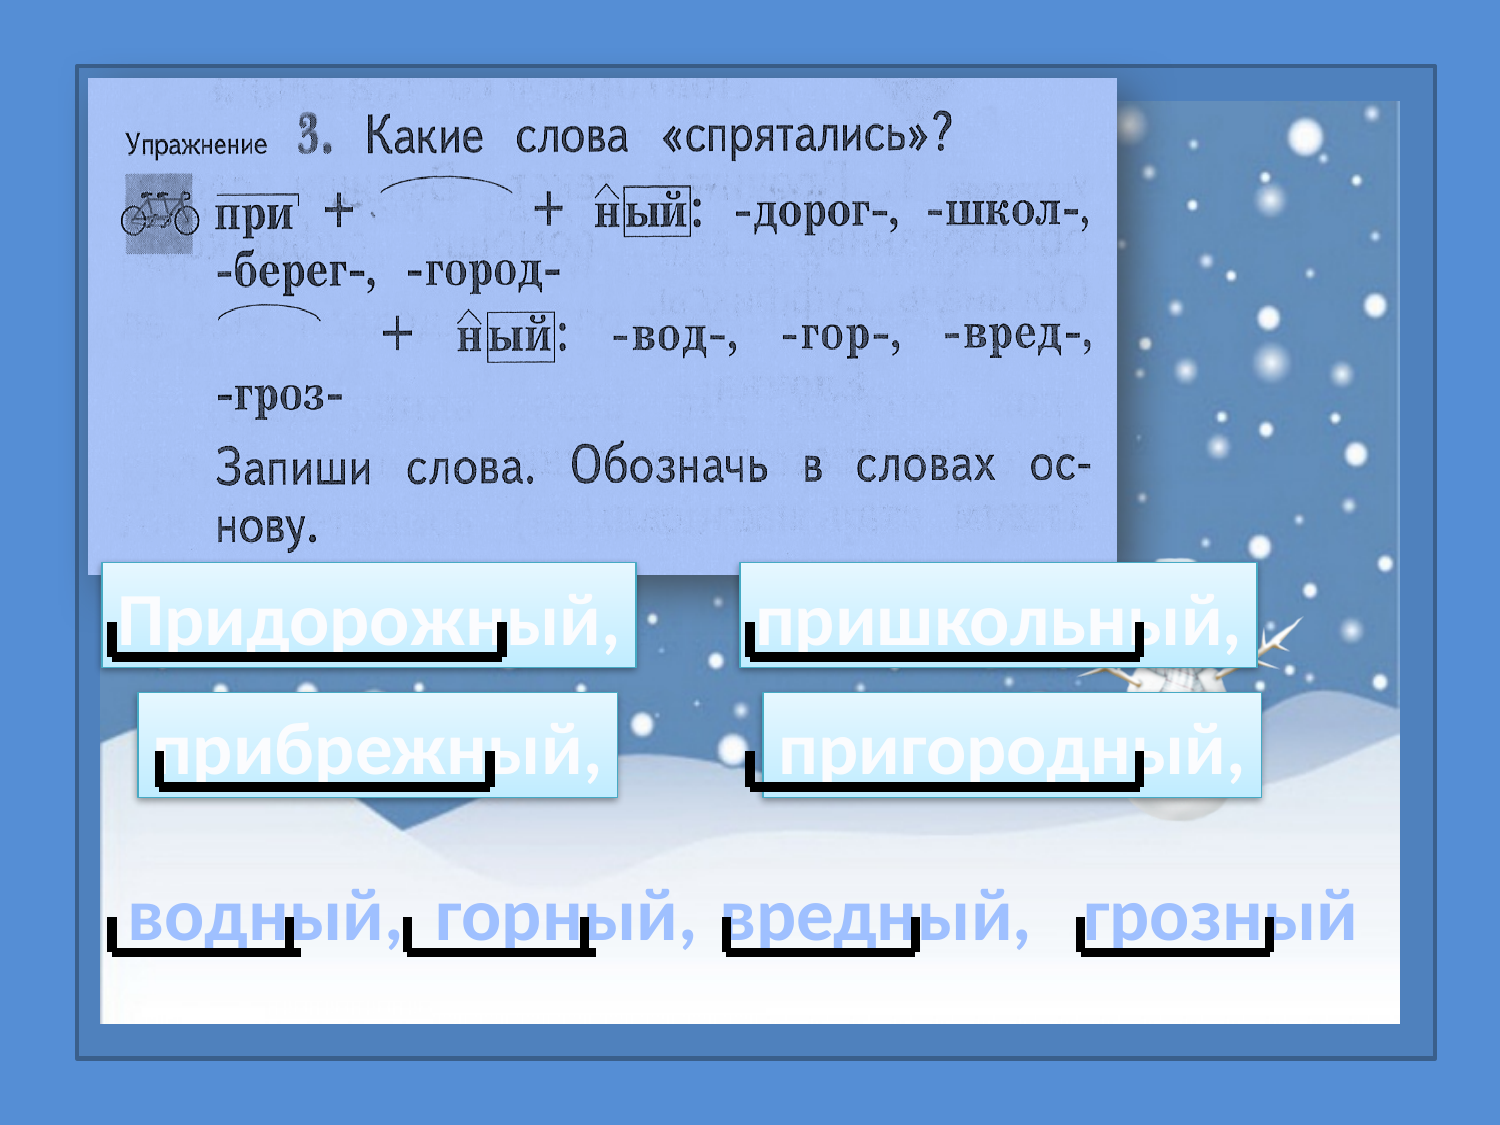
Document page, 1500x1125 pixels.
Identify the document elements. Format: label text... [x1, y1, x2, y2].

text_box водный, [112, 857, 420, 963]
text_box прибрежный, [137, 692, 618, 798]
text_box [749, 621, 1141, 658]
picture [88, 77, 1400, 1024]
text_box горный, [420, 857, 704, 963]
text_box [1080, 916, 1270, 953]
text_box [749, 751, 1141, 788]
text_box Придорожный, [101, 583, 637, 668]
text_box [159, 751, 491, 788]
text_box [407, 916, 597, 953]
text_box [726, 916, 916, 953]
text_box вредный, [704, 857, 1048, 963]
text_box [111, 621, 503, 658]
text_box грозный [1068, 857, 1374, 963]
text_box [111, 916, 302, 953]
text_box пригородный, [762, 692, 1262, 798]
text_box пришкольный, [739, 562, 1258, 668]
